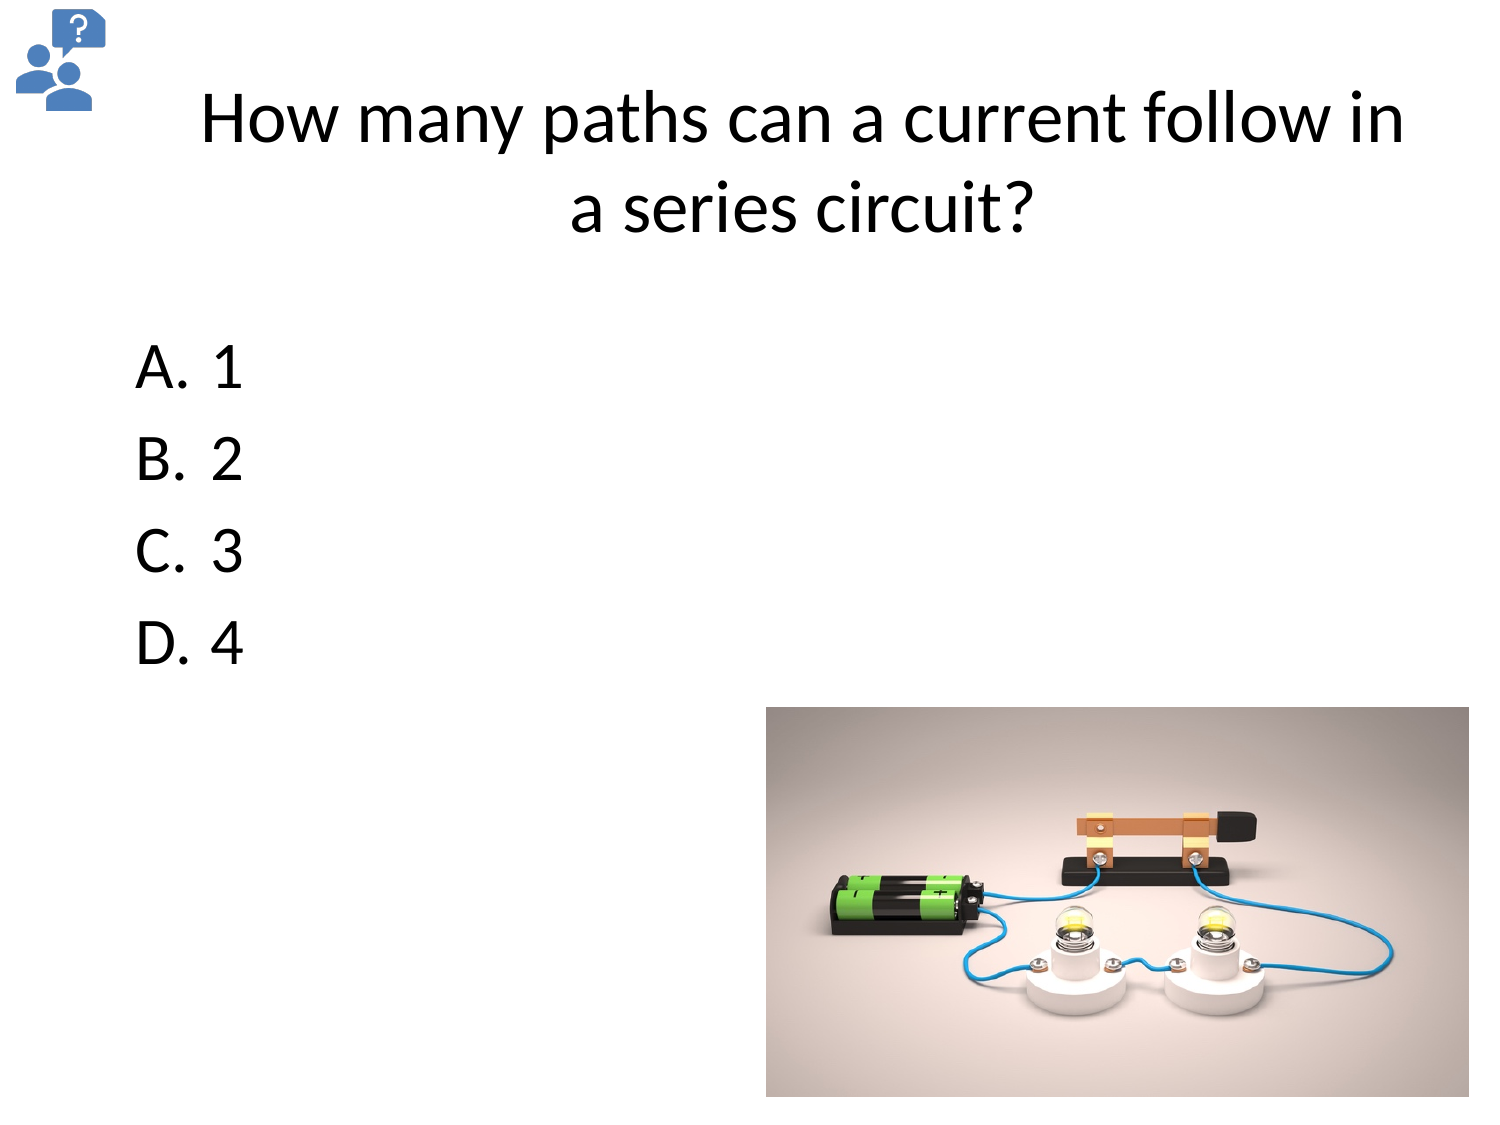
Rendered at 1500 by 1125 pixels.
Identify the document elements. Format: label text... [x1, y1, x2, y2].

text_box 1 2 3 4 [120, 302, 714, 686]
picture [763, 707, 1471, 1097]
text_box [0, 0, 121, 121]
text_box How many paths can a current follow in a series circuit? [164, 60, 1444, 256]
